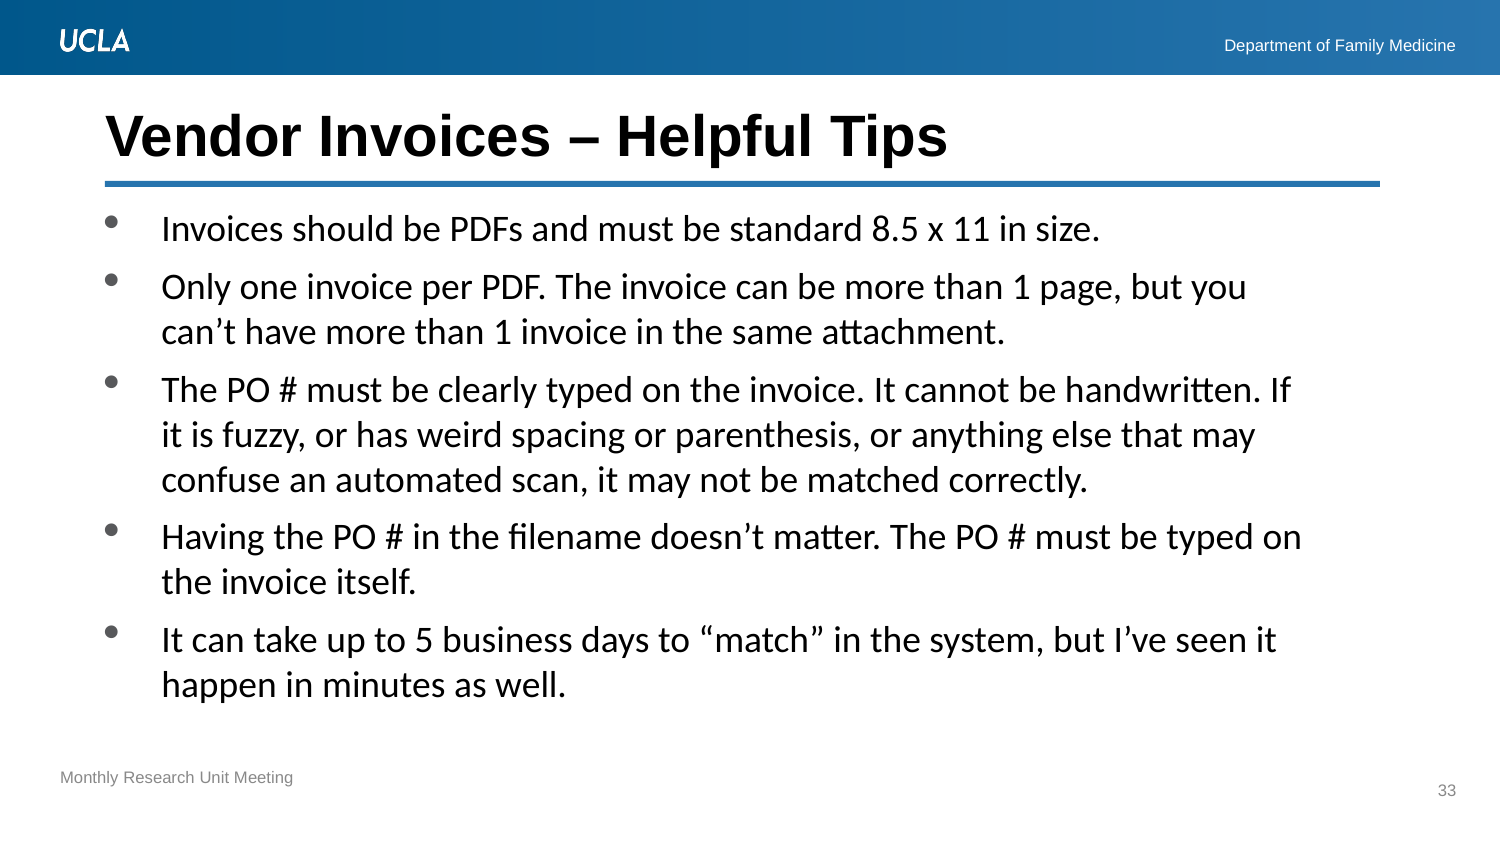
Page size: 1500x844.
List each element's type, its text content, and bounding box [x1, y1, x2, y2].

title Vendor Invoices – Helpful Tips [105, 105, 1380, 170]
slide_number 33 [1381, 780, 1457, 840]
picture [60, 28, 130, 52]
list Invoices should be PDFs and must be standard 8.5 x 11 in size. Only one invoice per PDF. The invoice can be more than 1 page, but you can’t have more than 1 invoice in the same attachment. The PO # must be clearly typed on the invoice. It cannot be handwritten. If it is fuzzy, or has weird spacing or parenthesis, or anything else that may confuse an automated scan, it may not be matched correctly. Having the PO # in the filename doesn’t matter. The PO # must be typed on the invoice itself. It can take up to 5 business days to “match” in the system, but I’ve seen it happen in minutes as well. [105, 204, 1380, 722]
